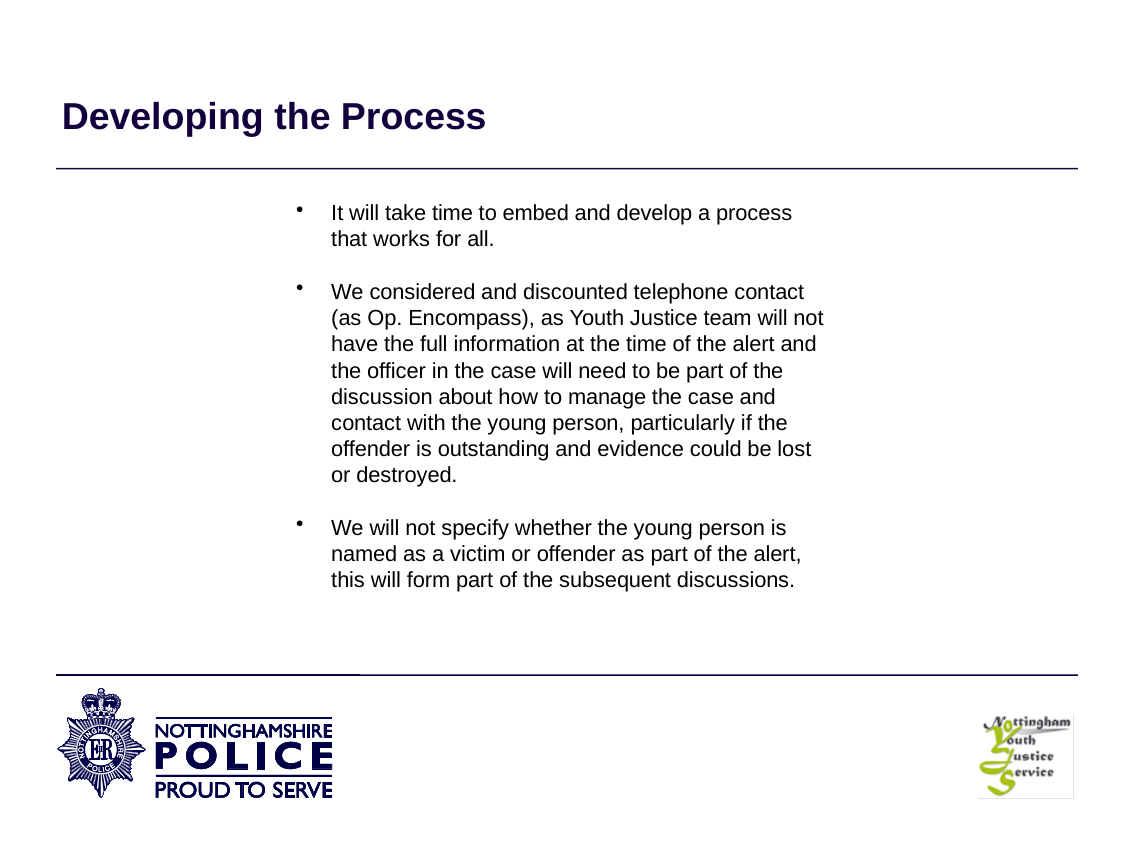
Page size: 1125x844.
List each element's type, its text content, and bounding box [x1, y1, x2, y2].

picture [978, 714, 1076, 801]
text_box It will take time to embed and develop a process that works for all. We considered and discounted telephone contact (as Op. Encompass), as Youth Justice team will not have the full information at the time of the alert and the officer in the case will need to be part of the discussion about how to manage the case and contact with the young person, particularly if the offender is outstanding and evidence could be lost or destroyed. We will not specify whether the young person is named as a victim or offender as part of the alert, this will form part of the subsequent discussions. [281, 191, 844, 600]
title Developing the Process [46, 59, 1069, 169]
